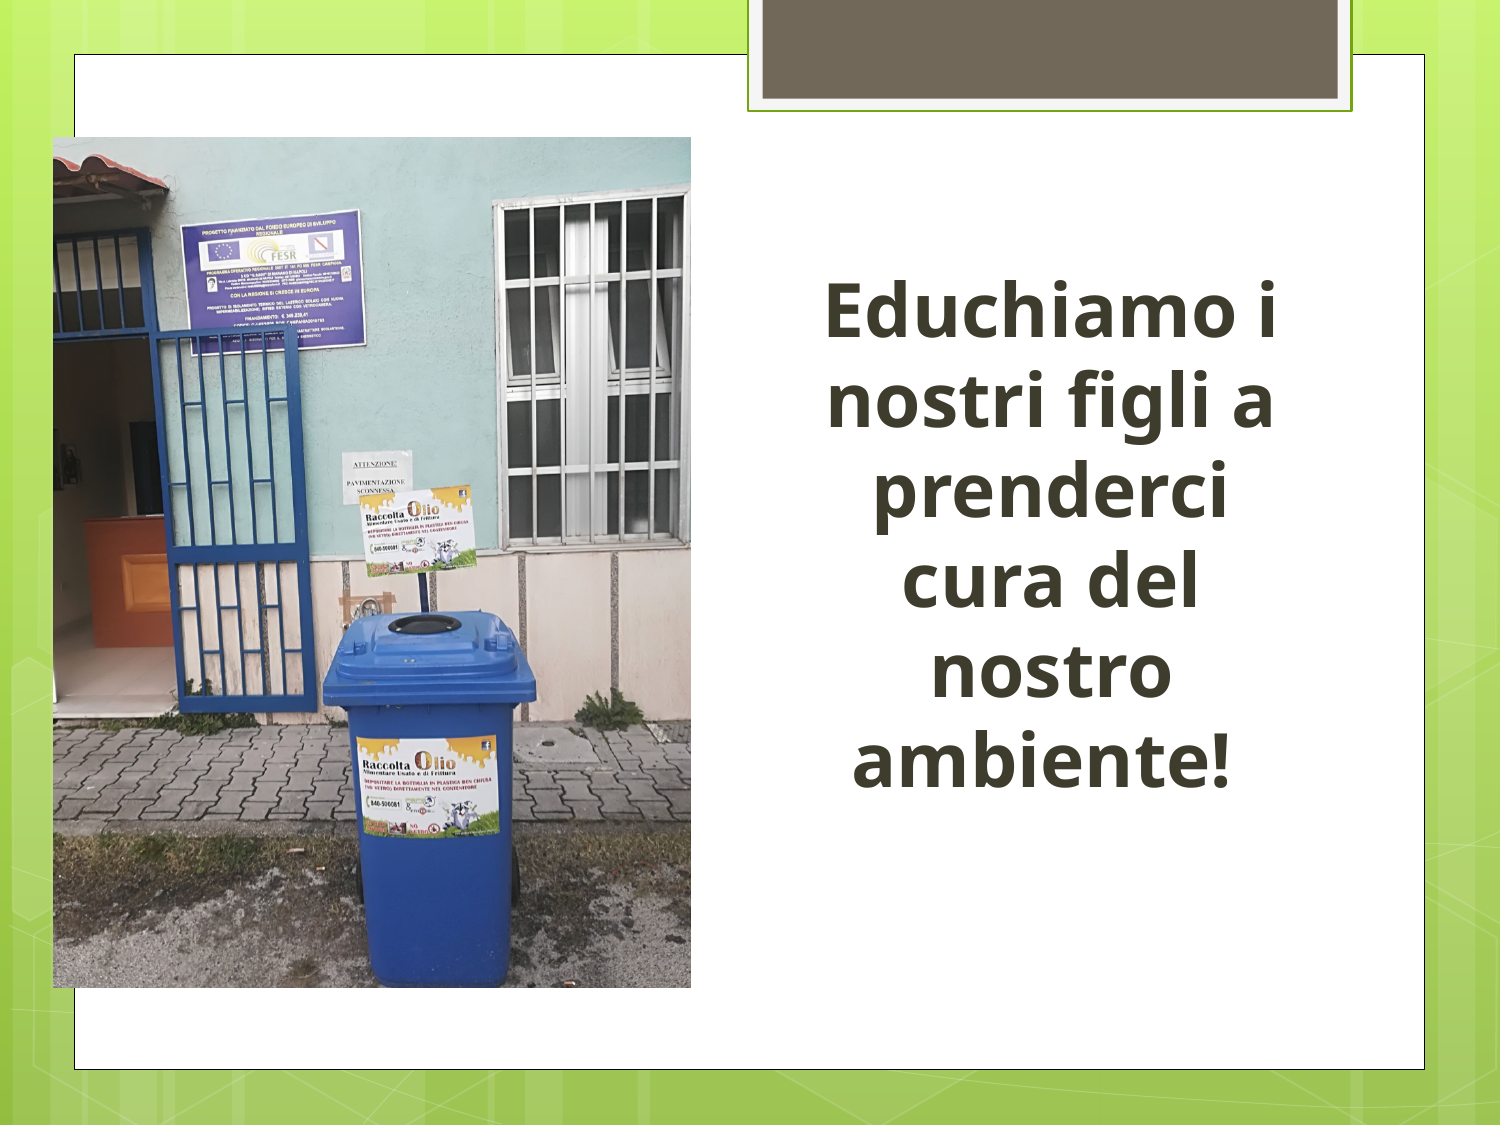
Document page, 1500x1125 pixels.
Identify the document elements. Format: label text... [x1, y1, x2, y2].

list Educhiamo i nostri figli a prenderci cura del nostro ambiente! [773, 255, 1319, 909]
picture [52, 136, 692, 989]
